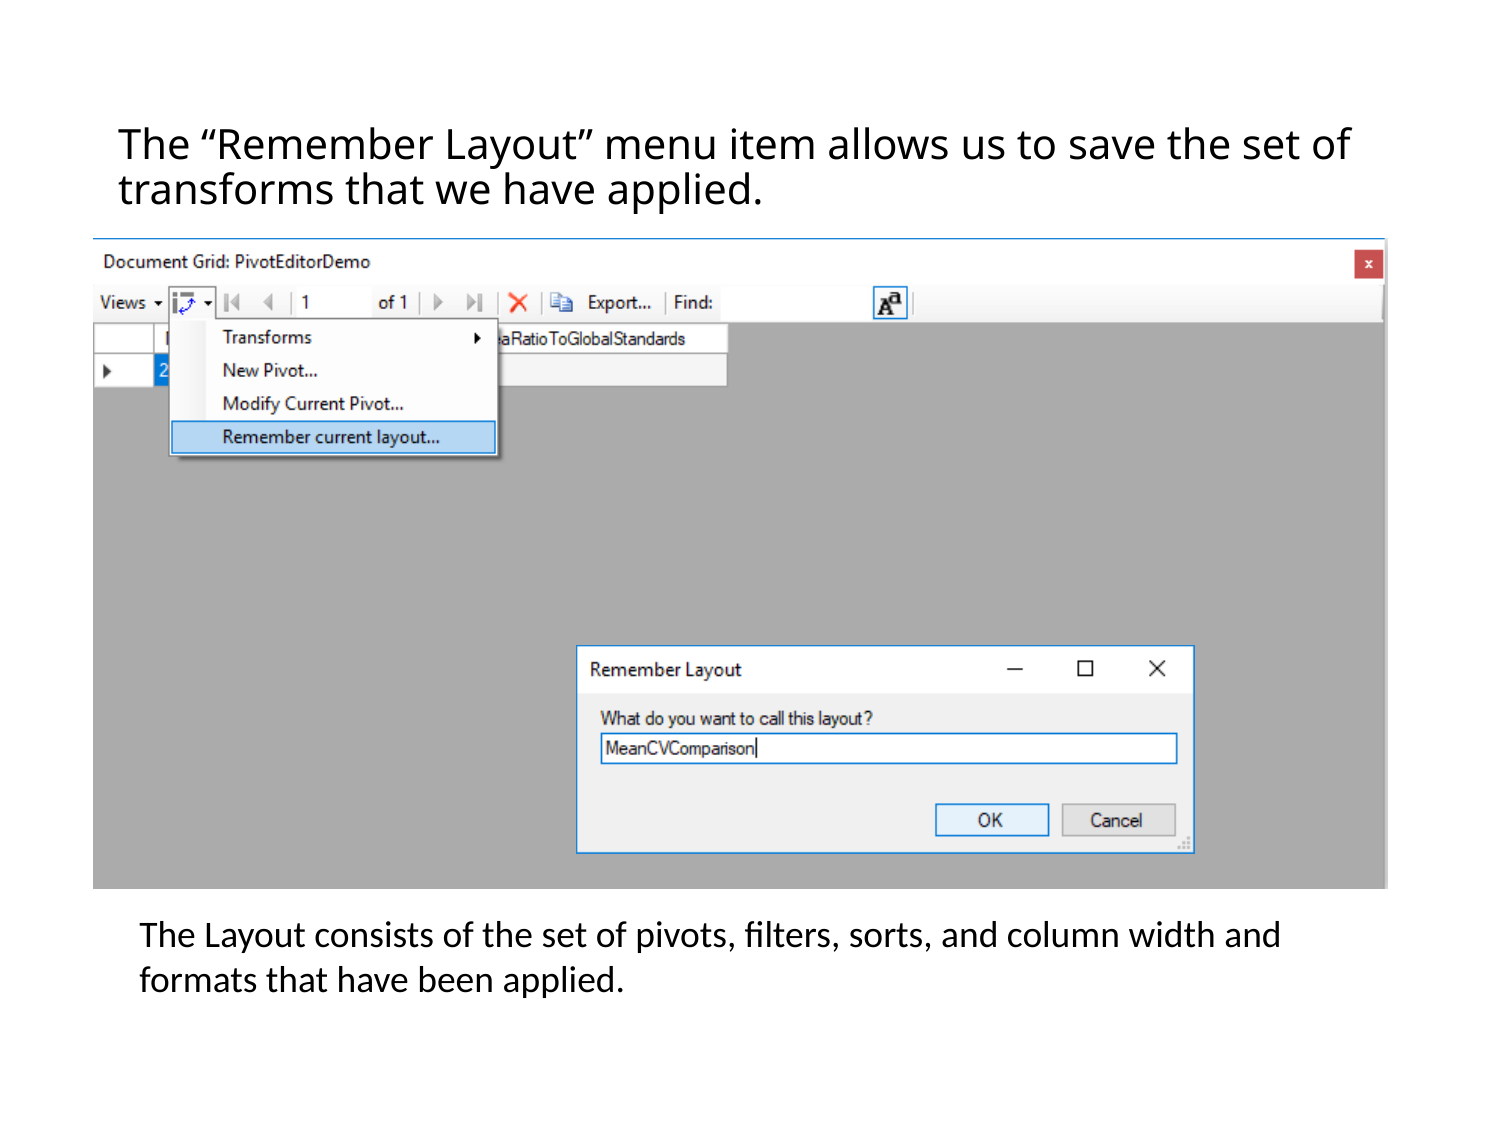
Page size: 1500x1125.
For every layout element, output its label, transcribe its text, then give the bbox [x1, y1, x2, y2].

text_box The Layout consists of the set of pivots, filters, sorts, and column width and formats that have been applied. [124, 902, 1317, 1008]
title The “Remember Layout” menu item allows us to save the set of transforms that we have applied. [103, 59, 1397, 278]
picture [576, 645, 1195, 854]
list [93, 239, 1388, 889]
